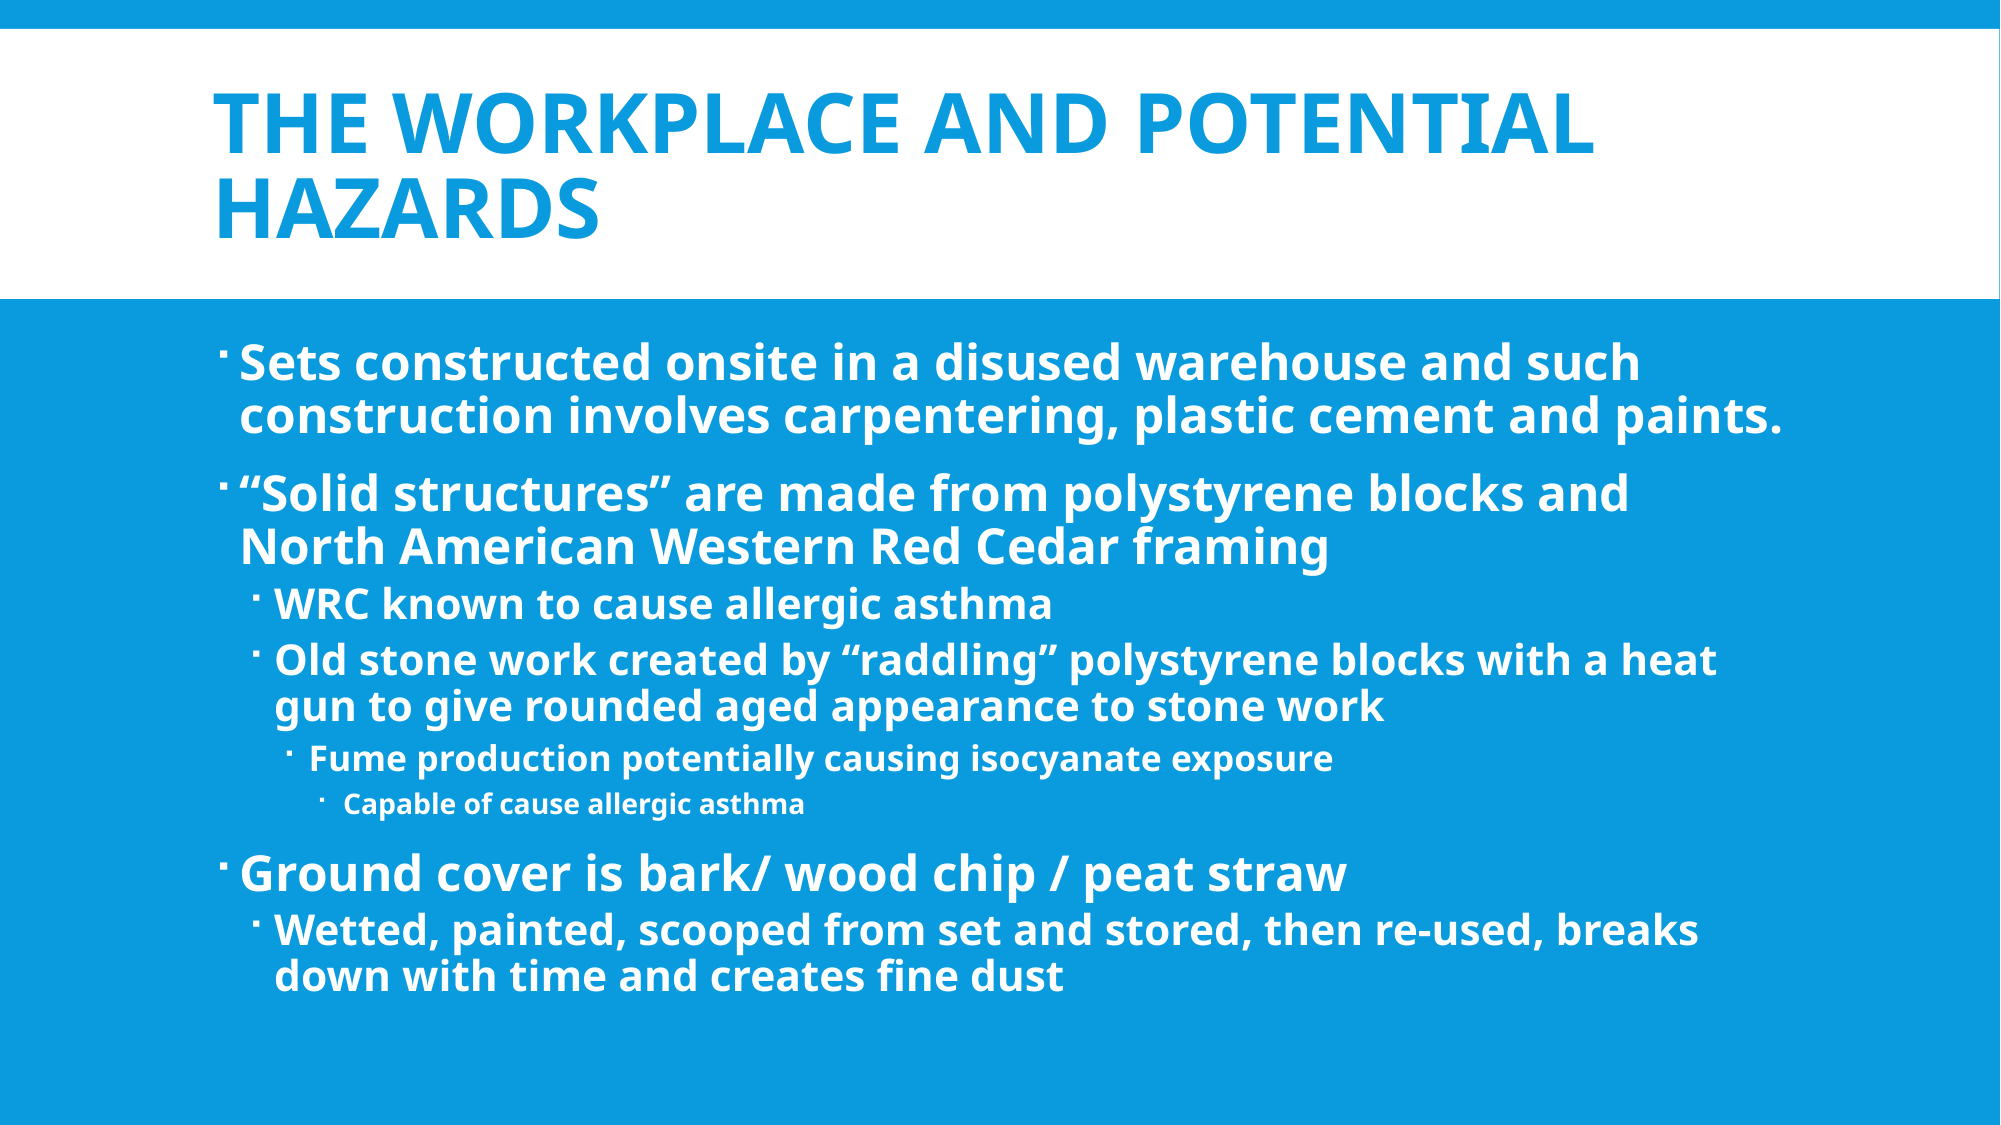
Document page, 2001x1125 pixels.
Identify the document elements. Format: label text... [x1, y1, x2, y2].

title The Workplace and potential hazards [197, 46, 1803, 295]
list Sets constructed onsite in a disused warehouse and such construction involves carpentering, plastic cement and paints. “Solid structures” are made from polystyrene blocks and North American Western Red Cedar framing WRC known to cause allergic asthma Old stone work created by “raddling” polystyrene blocks with a heat gun to give rounded aged appearance to stone work Fume production potentially causing isocyanate exposure Capable of cause allergic asthma Ground cover is bark/ wood chip / peat straw Wetted, painted, scooped from set and stored, then re-used, breaks down with time and creates fine dust [197, 329, 1803, 1020]
